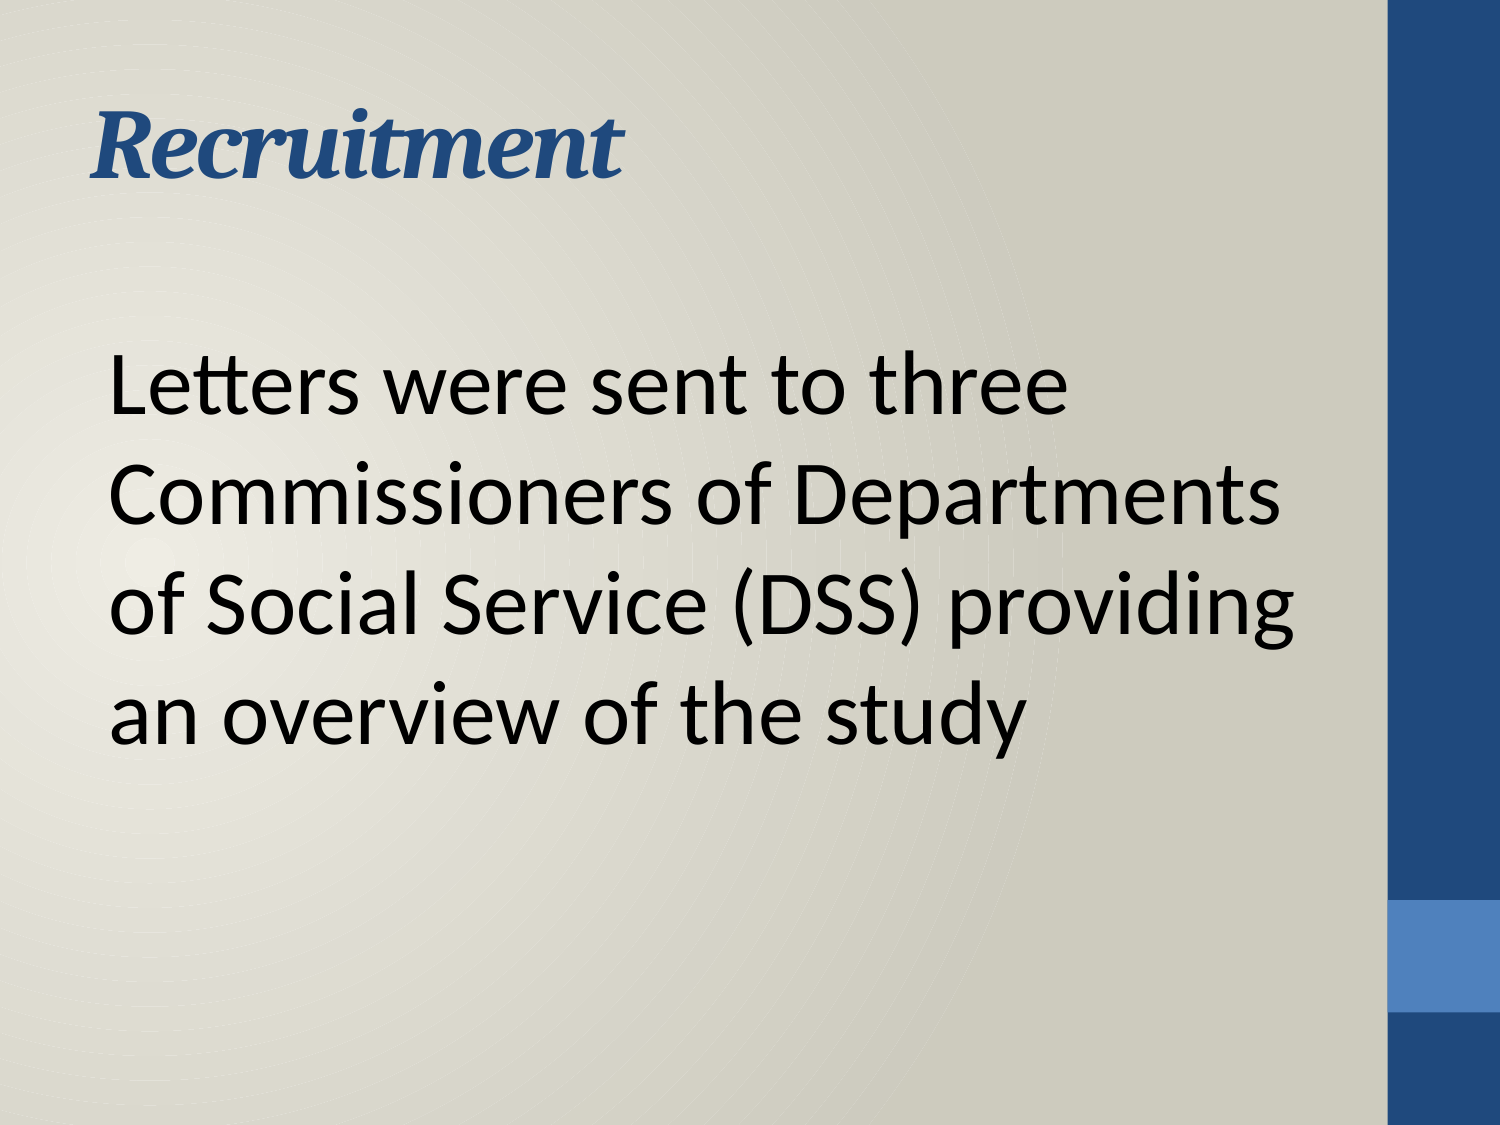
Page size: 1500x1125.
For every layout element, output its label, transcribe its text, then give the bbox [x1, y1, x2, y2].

list Letters were sent to three Commissioners of Departments of Social Service (DSS) providing an overview of the study [75, 187, 1325, 1050]
title Recruitment [75, 45, 1325, 187]
